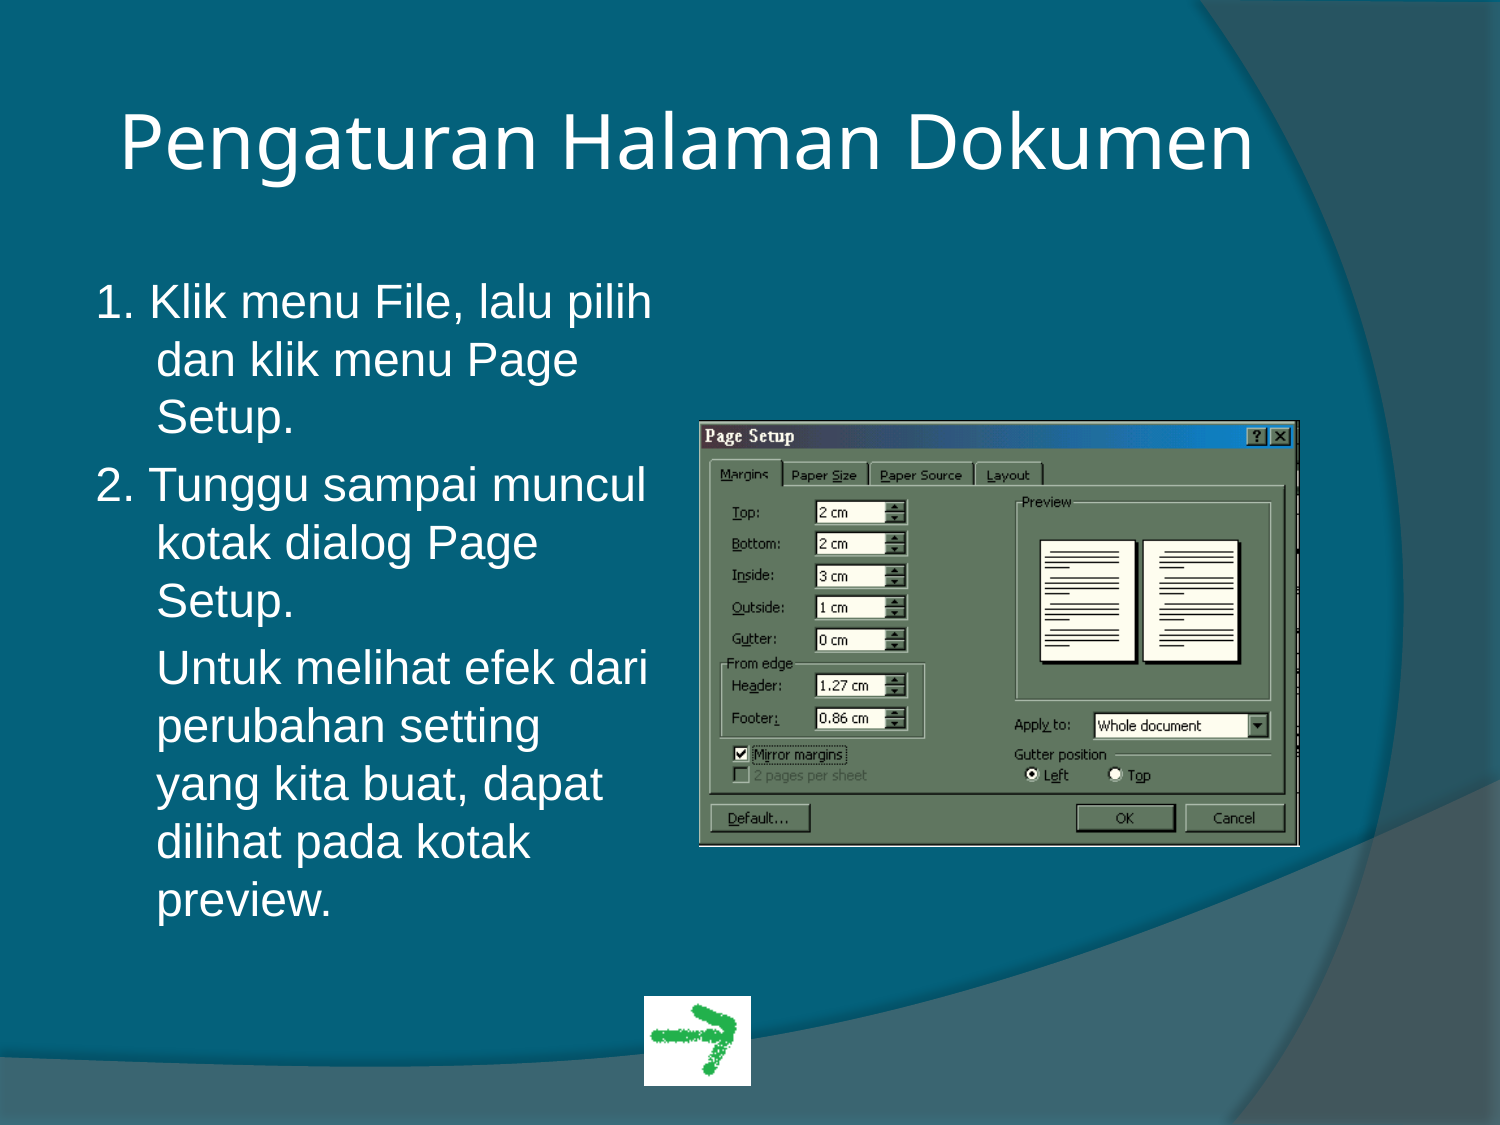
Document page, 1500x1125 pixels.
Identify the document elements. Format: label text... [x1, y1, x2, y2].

list 1. Klik menu File, lalu pilih dan klik menu Page Setup. 2. Tunggu sampai muncul kotak dialog Page Setup. Untuk melihat efek dari perubahan setting yang kita buat, dapat dilihat pada kotak preview. [75, 262, 675, 1005]
picture [644, 997, 751, 1086]
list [699, 420, 1301, 847]
title Pengaturan Halaman Dokumen [75, 45, 1300, 233]
